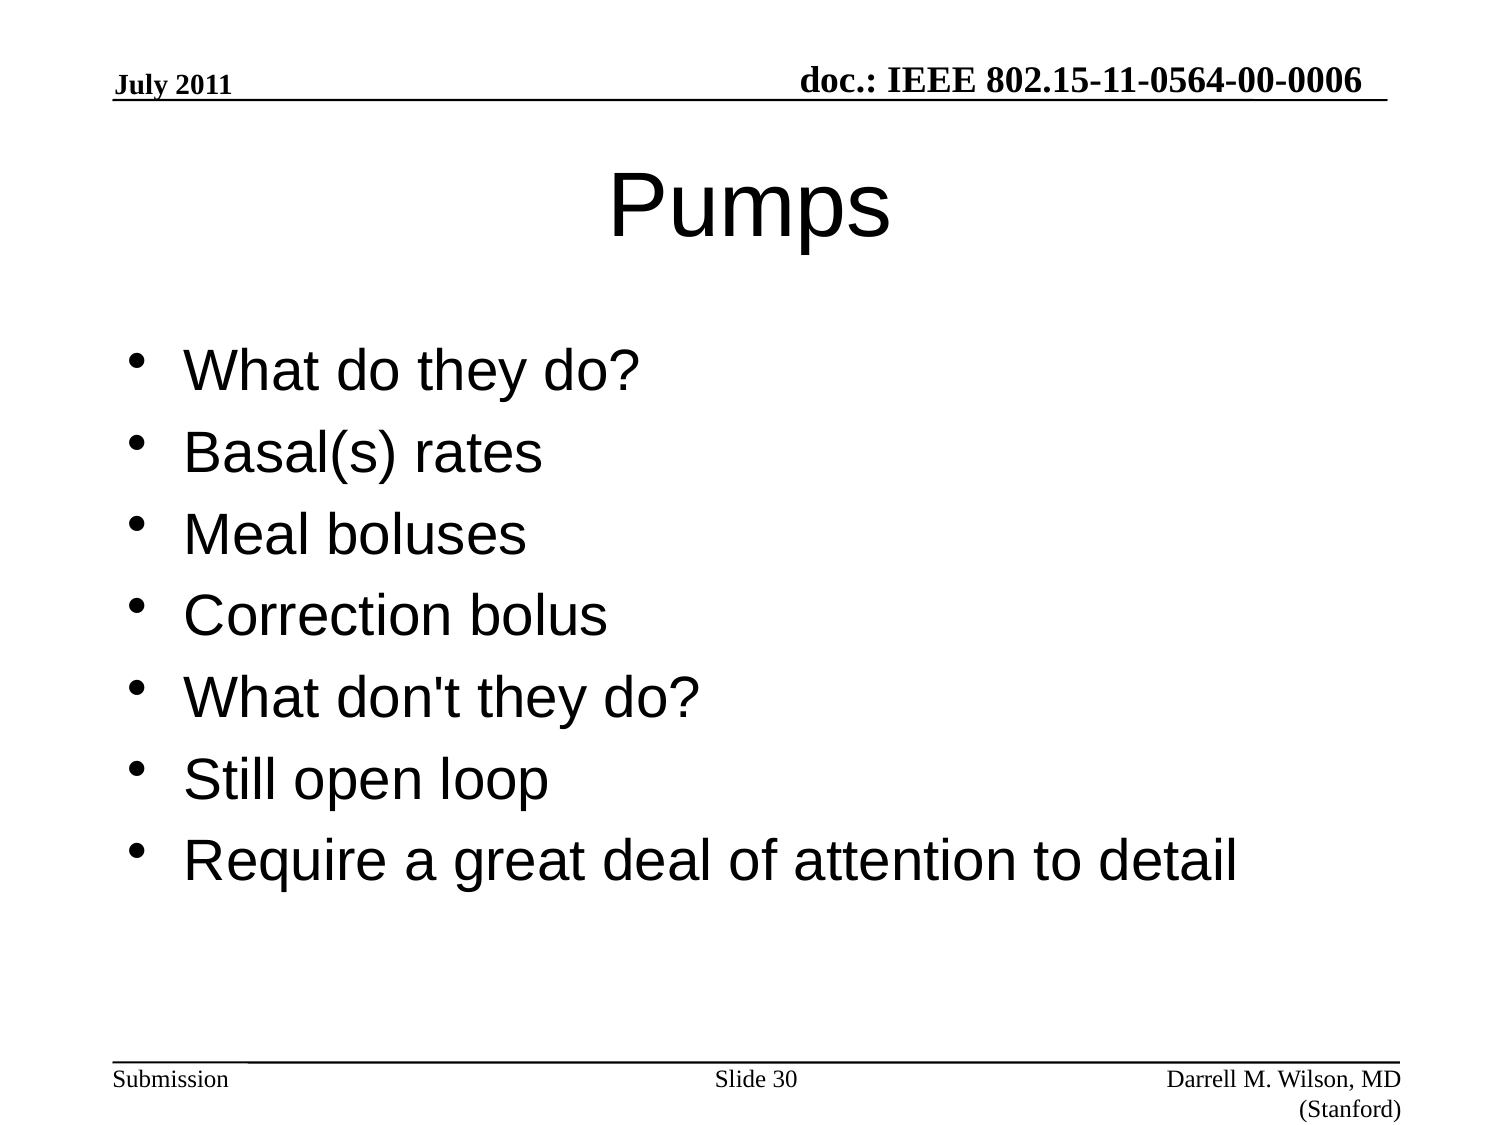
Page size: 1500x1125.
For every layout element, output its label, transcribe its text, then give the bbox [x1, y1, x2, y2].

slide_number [114, 54, 272, 101]
title Pumps [112, 112, 1388, 288]
footer Darrell M. Wilson, MD (Stanford) [1113, 1061, 1402, 1093]
list What do they do? Basal(s) rates Meal boluses Correction bolus What don't they do? Still open loop Require a great deal of attention to detail [112, 324, 1388, 1001]
slide_number Slide 30 [712, 1061, 800, 1093]
